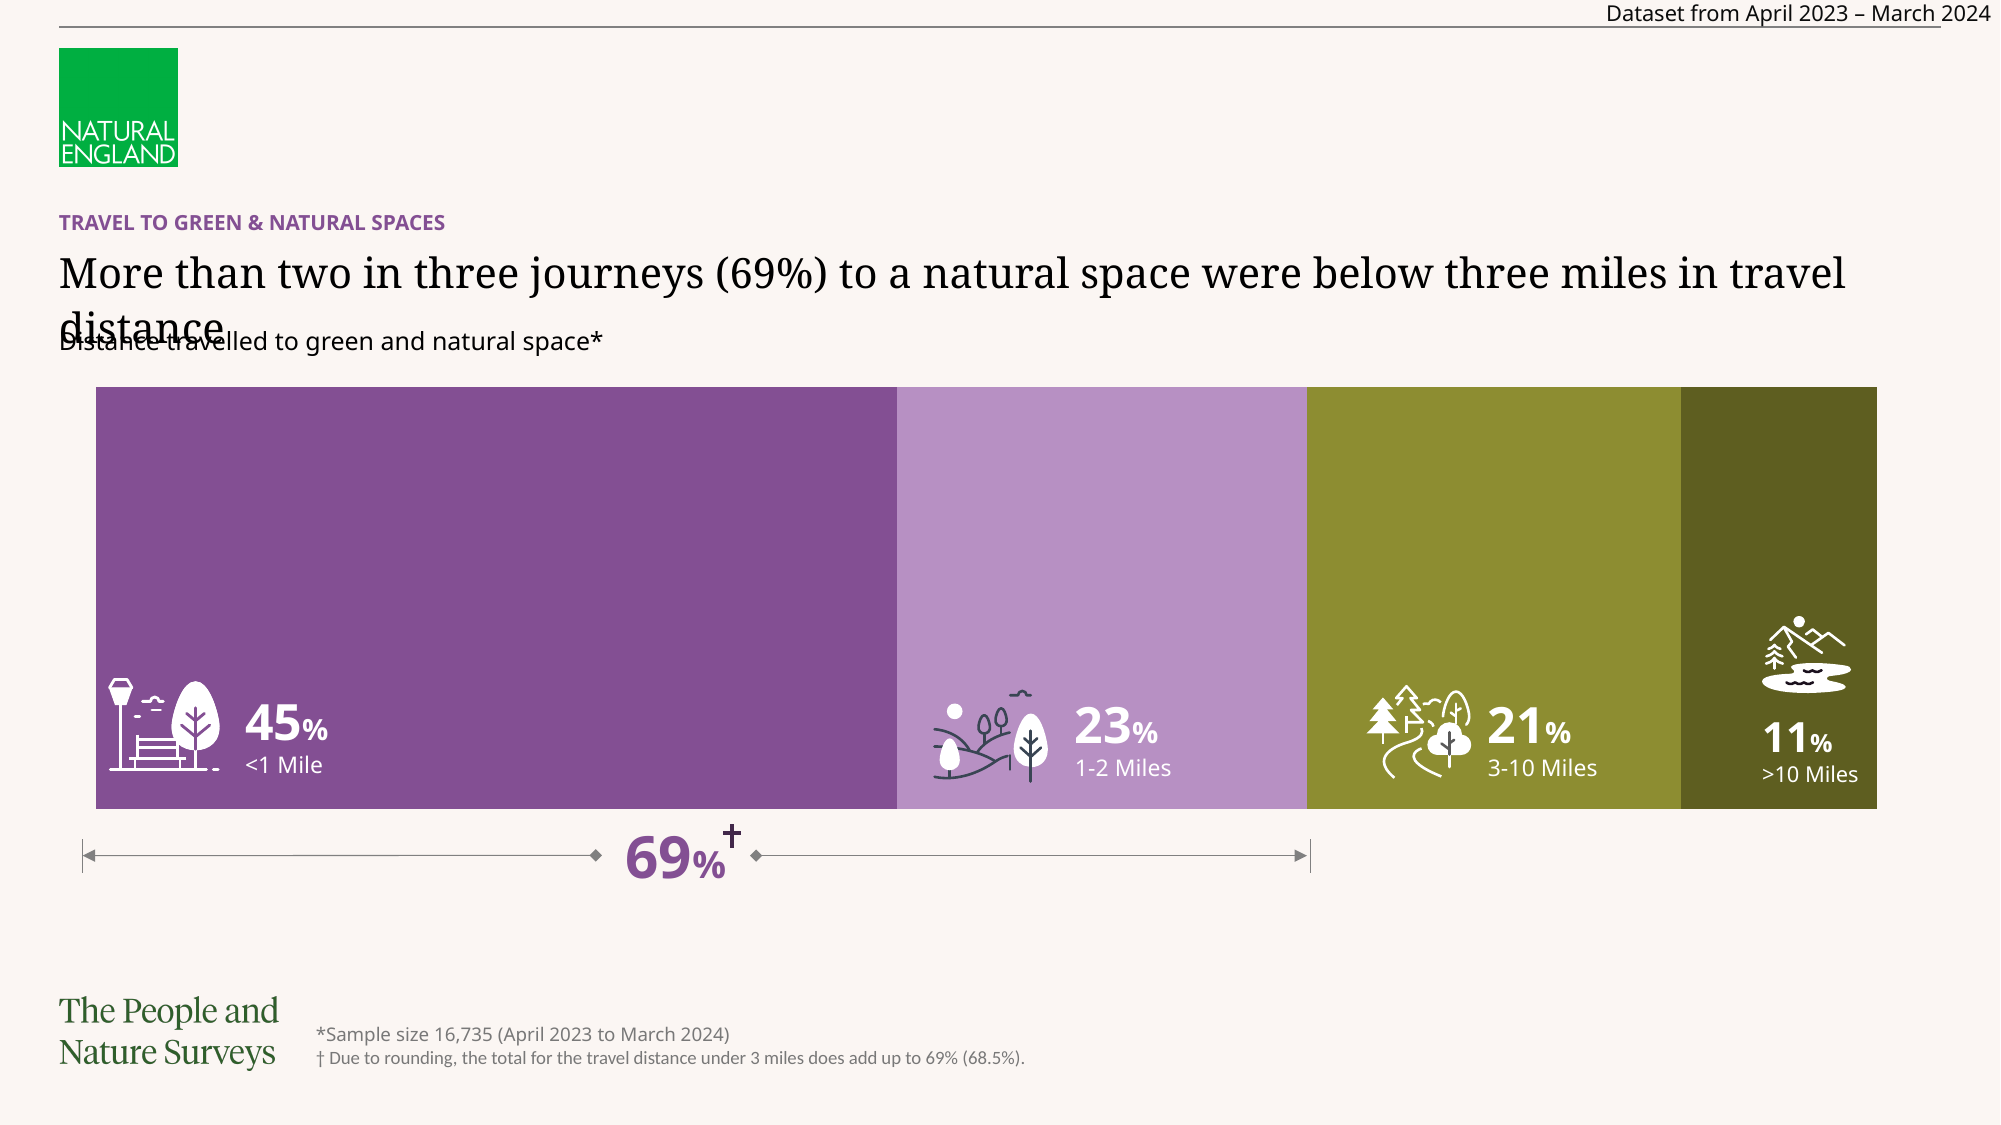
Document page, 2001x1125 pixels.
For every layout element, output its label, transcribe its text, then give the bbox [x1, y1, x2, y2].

picture [59, 996, 279, 1071]
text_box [934, 690, 1049, 782]
text_box Distance travelled to green and natural space* [59, 323, 1059, 356]
list More than two in three journeys (69%) to a natural space were below three miles in travel distance [59, 241, 1882, 293]
text_box 69% [595, 820, 757, 891]
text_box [1761, 615, 1852, 694]
chart [58, 377, 1915, 819]
title TRAVEL TO GREEN & NATURAL SPACES [59, 212, 1831, 241]
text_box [1365, 685, 1472, 779]
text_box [108, 678, 220, 771]
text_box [722, 823, 742, 849]
picture [59, 48, 178, 167]
footer *Sample size 16,735 (April 2023 to March 2024) † Due to rounding, the total for the travel distance under 3 miles does add up to 69% (68.5%). [315, 1022, 1680, 1069]
text_box Dataset from April 2023 – March 2024 [1206, 0, 1992, 27]
